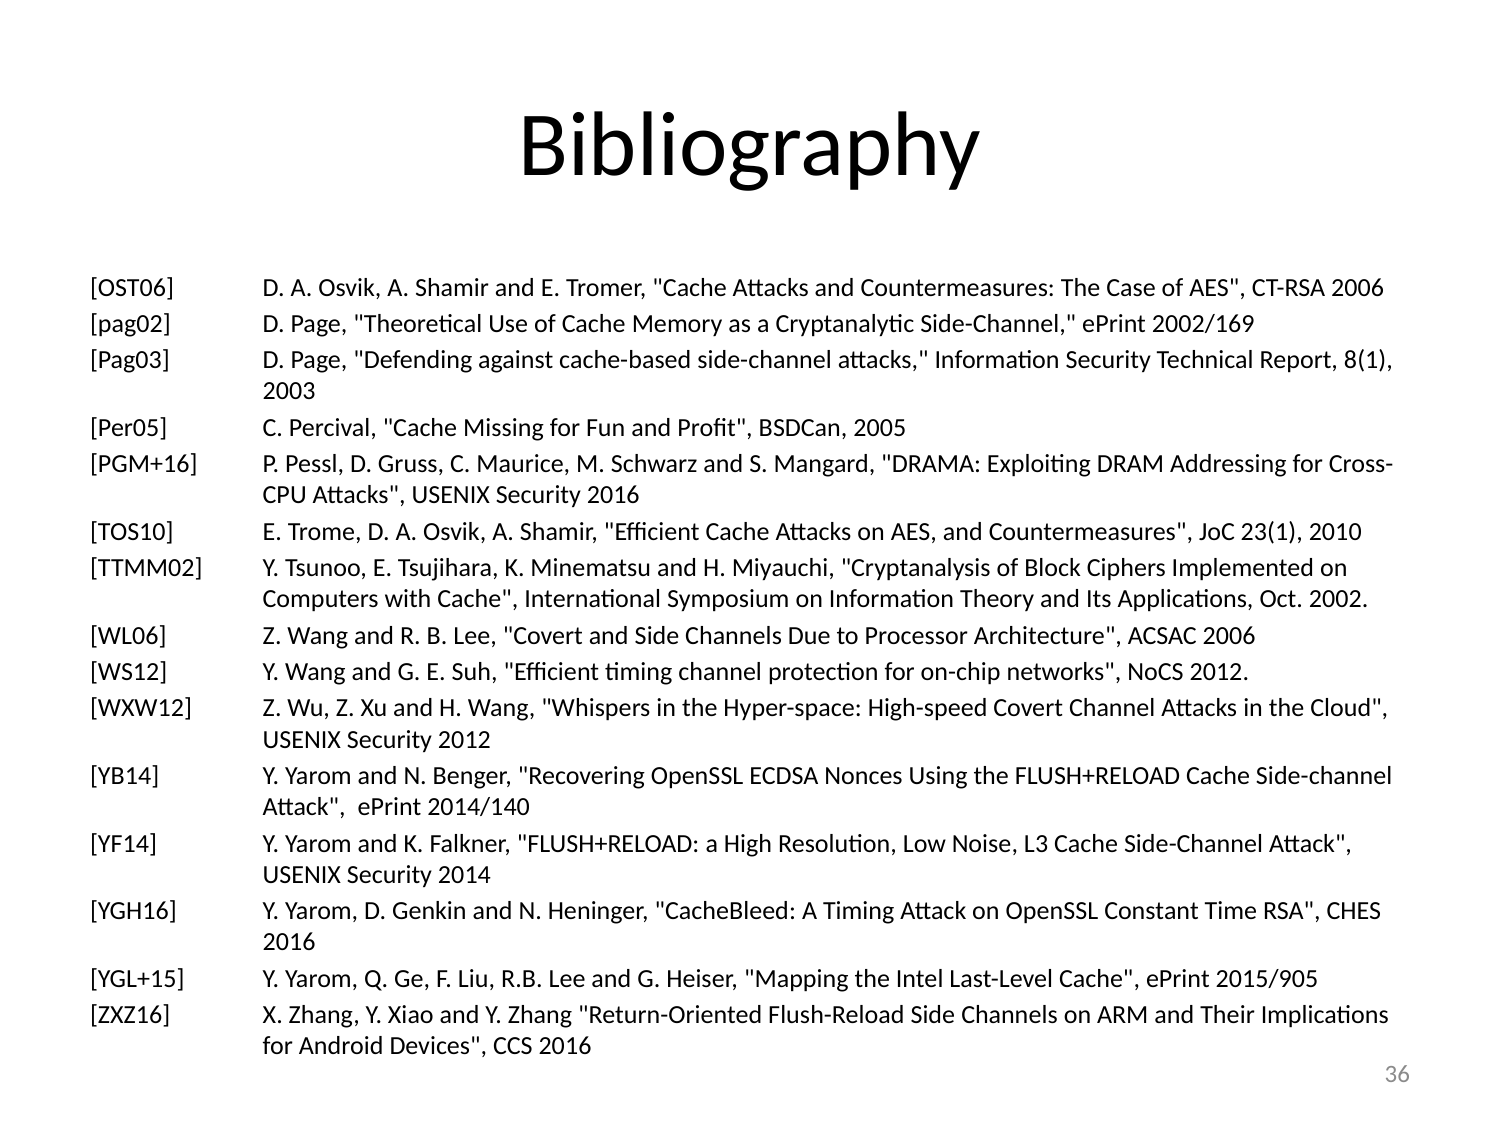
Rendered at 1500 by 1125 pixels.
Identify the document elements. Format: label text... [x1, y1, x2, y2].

slide_number 36 [1074, 1042, 1425, 1103]
list [OST06] D. A. Osvik, A. Shamir and E. Tromer, "Cache Attacks and Countermeasures: The Case of AES", CT-RSA 2006 [pag02] D. Page, "Theoretical Use of Cache Memory as a Cryptanalytic Side-Channel," ePrint 2002/169 [Pag03] D. Page, "Defending against cache-based side-channel attacks," Information Security Technical Report, 8(1), 2003 [Per05] C. Percival, "Cache Missing for Fun and Profit", BSDCan, 2005 [PGM+16] P. Pessl, D. Gruss, C. Maurice, M. Schwarz and S. Mangard, "DRAMA: Exploiting DRAM Addressing for Cross-CPU Attacks", USENIX Security 2016 [TOS10] E. Trome, D. A. Osvik, A. Shamir, "Efficient Cache Attacks on AES, and Countermeasures", JoC 23(1), 2010 [TTMM02] Y. Tsunoo, E. Tsujihara, K. Minematsu and H. Miyauchi, "Cryptanalysis of Block Ciphers Implemented on Computers with Cache", International Symposium on Information Theory and Its Applications, Oct. 2002. [WL06] Z. Wang and R. B. Lee, "Covert and Side Channels Due to Processor Architecture", ACSAC 2006 [WS12] Y. Wang and G. E. Suh, "Efficient timing channel protection for on-chip networks", NoCS 2012. [WXW12] Z. Wu, Z. Xu and H. Wang, "Whispers in the Hyper-space: High-speed Covert Channel Attacks in the Cloud", USENIX Security 2012 [YB14] Y. Yarom and N. Benger, "Recovering OpenSSL ECDSA Nonces Using the FLUSH+RELOAD Cache Side-channel Attack", ePrint 2014/140 [YF14] Y. Yarom and K. Falkner, "FLUSH+RELOAD: a High Resolution, Low Noise, L3 Cache Side-Channel Attack", USENIX Security 2014 [YGH16] Y. Yarom, D. Genkin and N. Heninger, "CacheBleed: A Timing Attack on OpenSSL Constant Time RSA", CHES 2016 [YGL+15] Y. Yarom, Q. Ge, F. Liu, R.B. Lee and G. Heiser, "Mapping the Intel Last-Level Cache", ePrint 2015/905 [ZXZ16] X. Zhang, Y. Xiao and Y. Zhang "Return-Oriented Flush-Reload Side Channels on ARM and Their Implications for Android Devices", CCS 2016 [75, 262, 1425, 1075]
title Bibliography [75, 45, 1425, 233]
